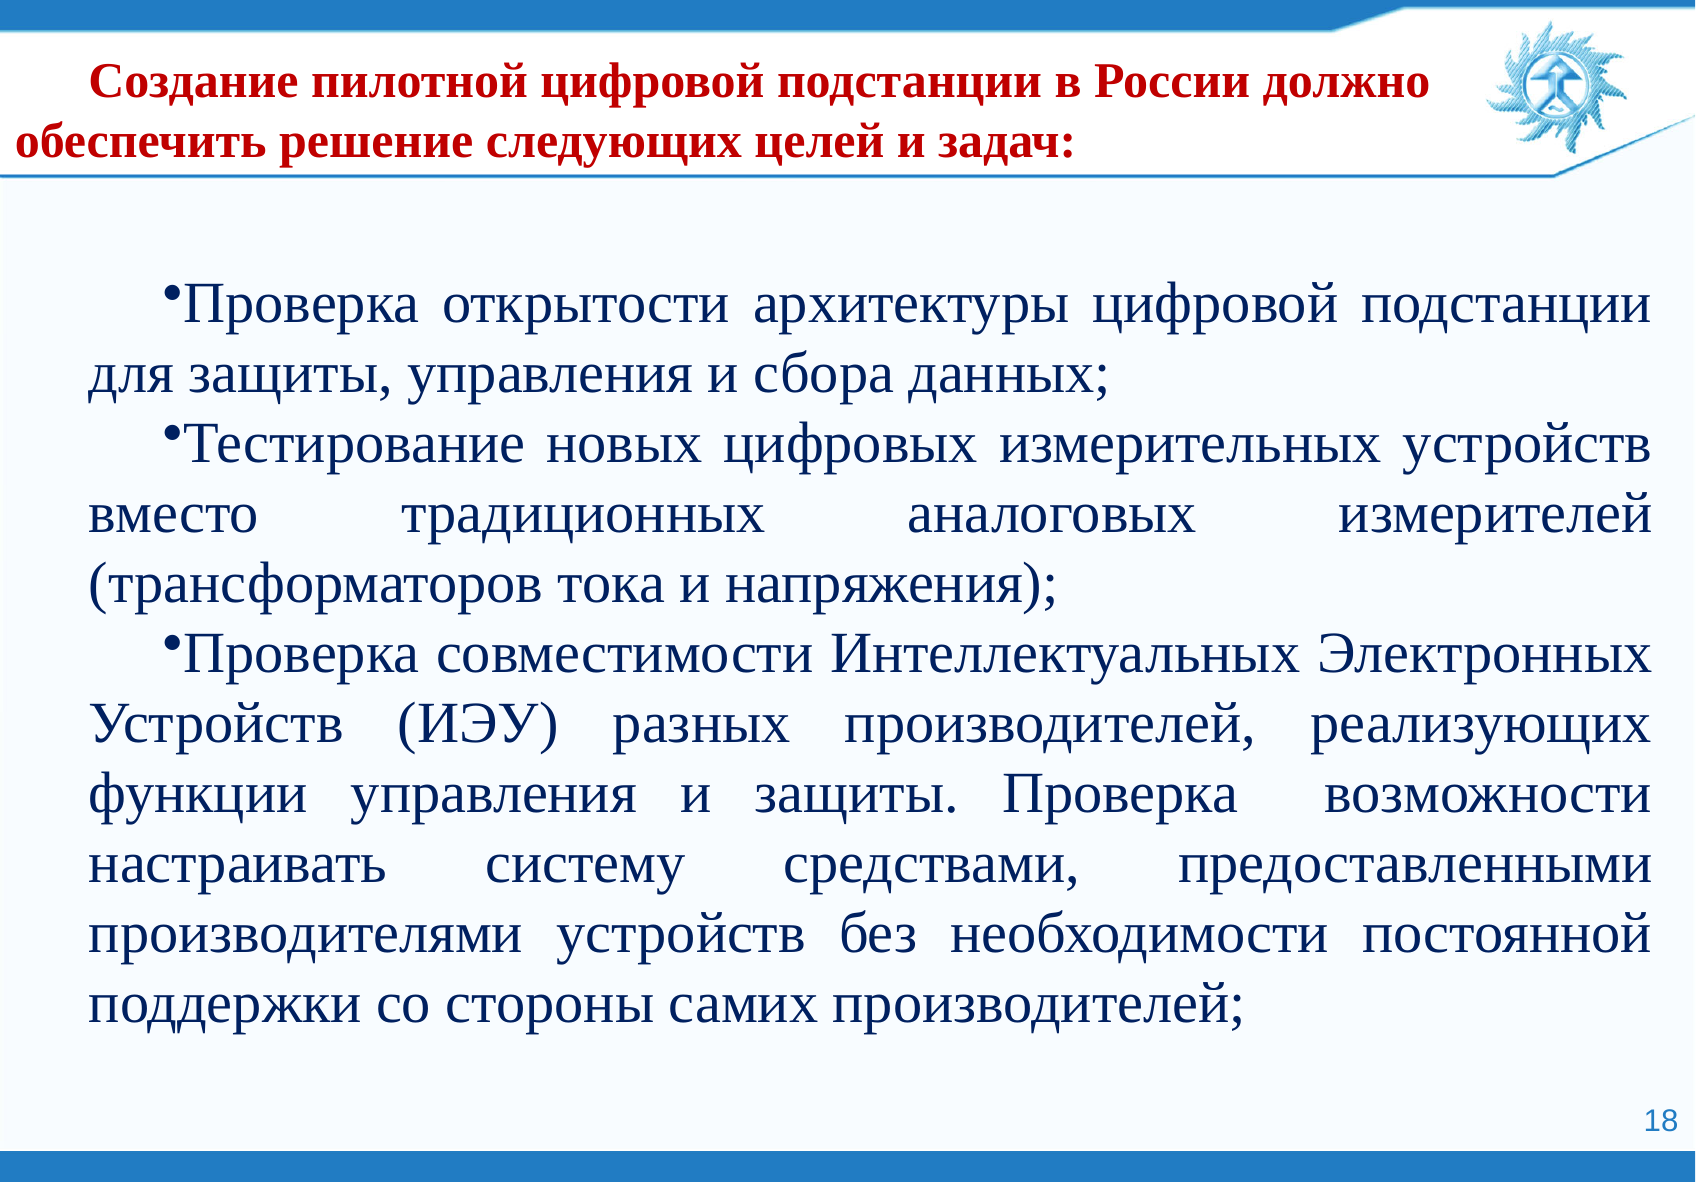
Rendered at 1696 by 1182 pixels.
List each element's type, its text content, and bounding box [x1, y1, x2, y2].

text_box 18 [1639, 1086, 1684, 1138]
text_box Создание пилотной цифровой подстанции в России должно обеспечить решение следующих целей и задач: [0, 39, 1446, 175]
picture [0, 0, 1696, 1182]
text_box Проверка открытости архитектуры цифровой подстанции для защиты, управления и сбора данных; Тестирование новых цифровых измерительных устройств вместо традиционных аналоговых измерителей (трансформаторов тока и напряжения); Проверка совместимости Интеллектуальных Электронных Устройств (ИЭУ) разных производителей, реализующих функции управления и защиты. Проверка возможности настраивать систему средствами, предоставленными производителями устройств без необходимости постоянной поддержки со стороны самих производителей; [38, 257, 1668, 1042]
